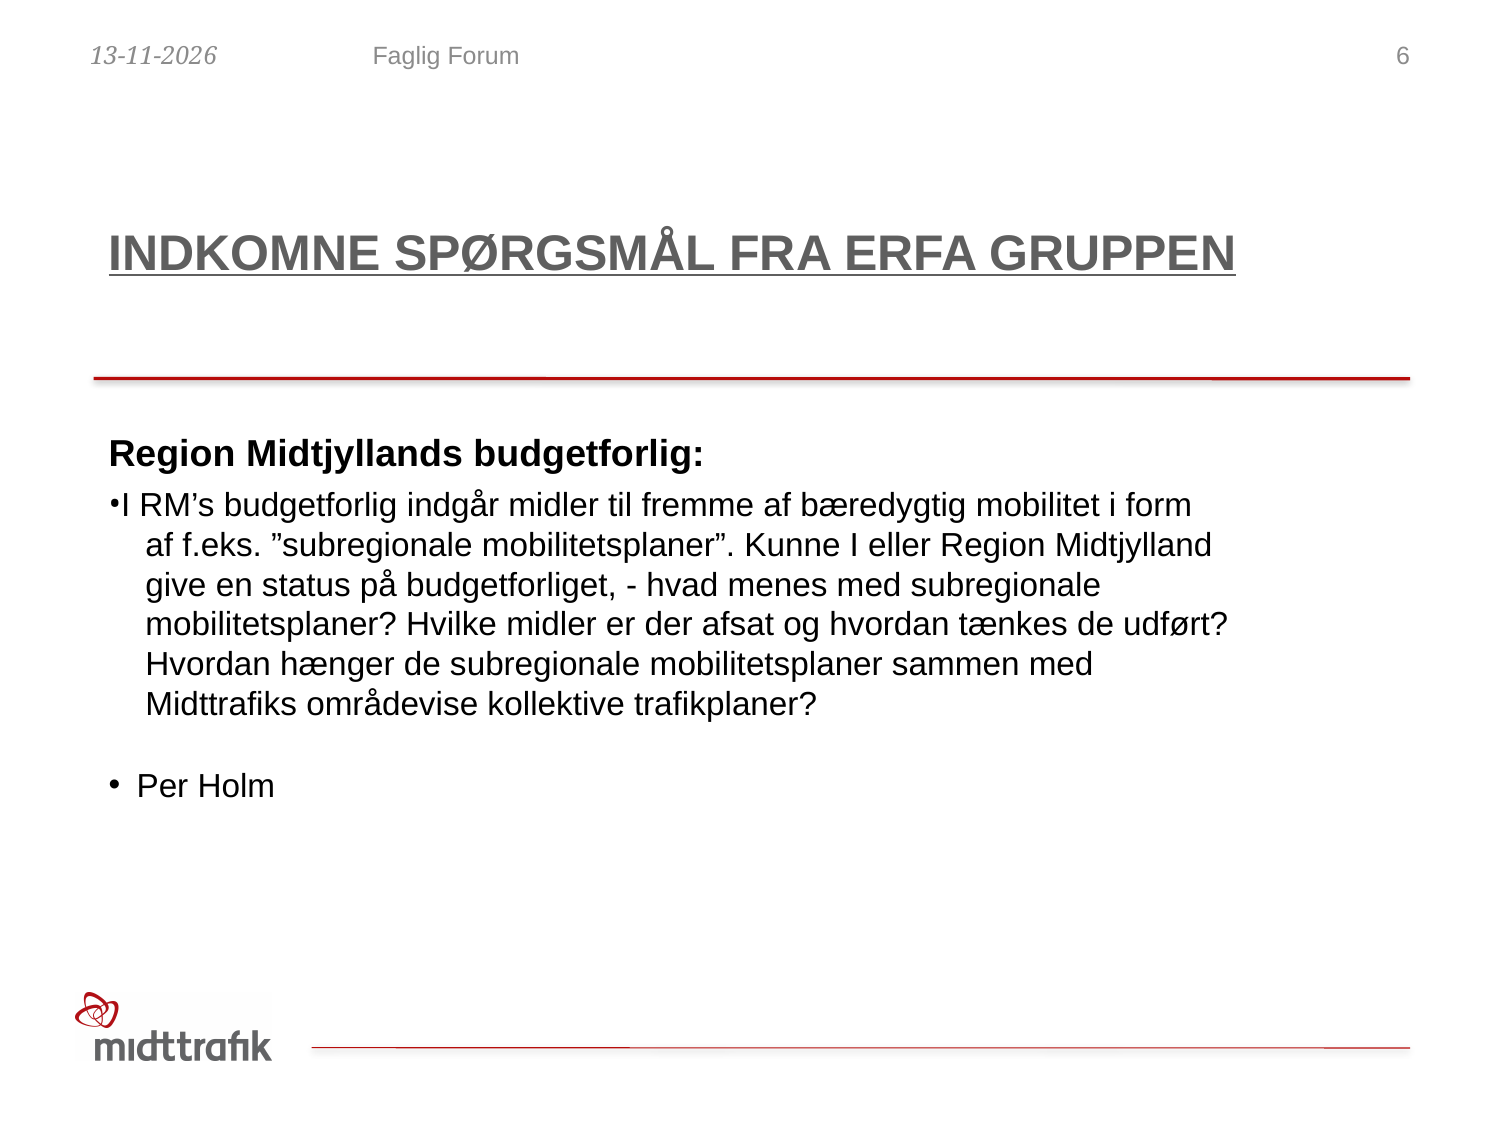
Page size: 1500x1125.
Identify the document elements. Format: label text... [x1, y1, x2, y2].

title Indkomne spørgsmål fra ERFA gruppen [93, 213, 1411, 379]
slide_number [75, 32, 357, 92]
slide_number 6 [1074, 32, 1425, 92]
footer Faglig Forum [357, 32, 833, 92]
list Region Midtjyllands budgetforlig: I RM’s budgetforlig indgår midler til fremme af bæredygtig mobilitet i form af f.eks. ”subregionale mobilitetsplaner”. Kunne I eller Region Midtjylland give en status på budgetforliget, - hvad menes med subregionale mobilitetsplaner? Hvilke midler er der afsat og hvordan tænkes de udført? Hvordan hænger de subregionale mobilitetsplaner sammen med Midttrafiks områdevise kollektive trafikplaner? Per Holm [93, 421, 1411, 936]
picture [75, 992, 272, 1061]
